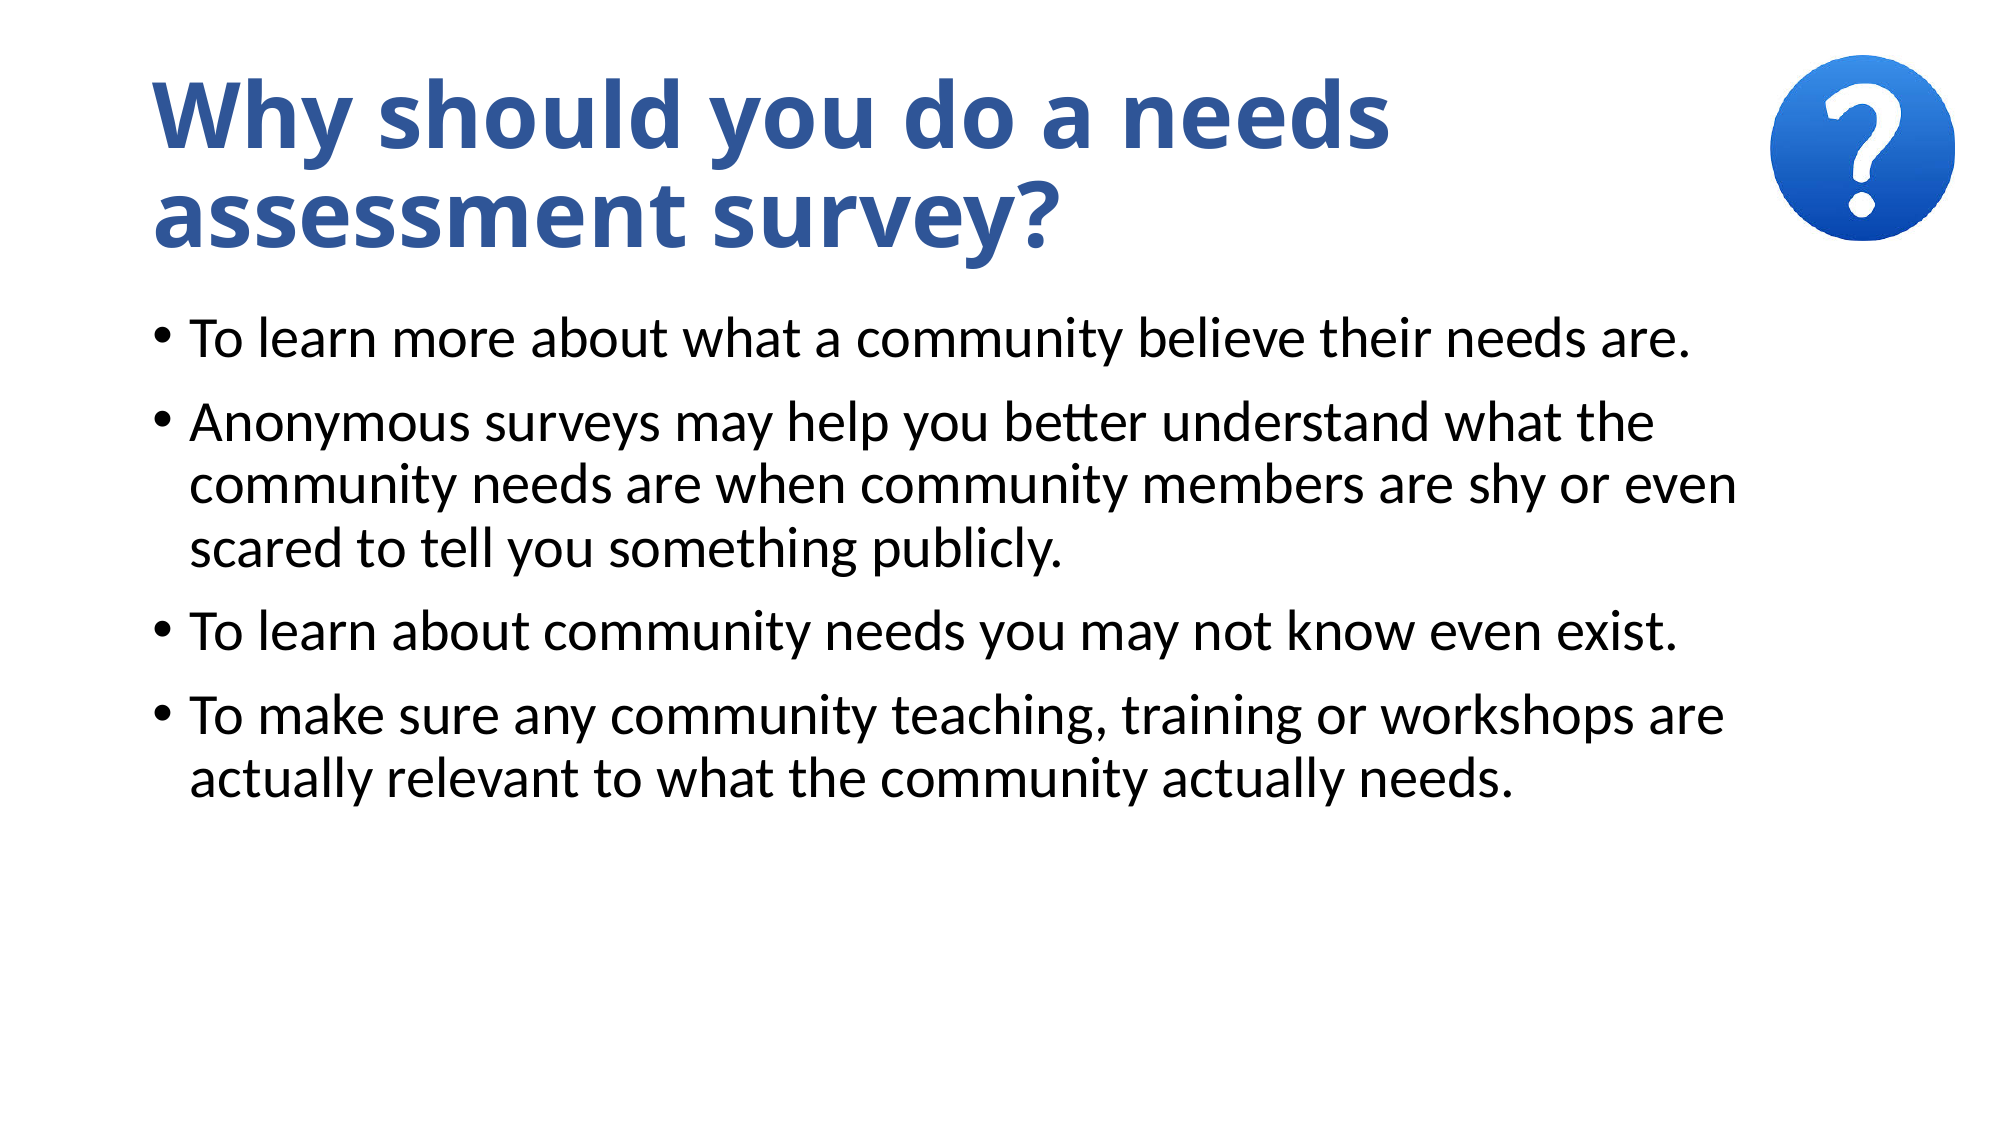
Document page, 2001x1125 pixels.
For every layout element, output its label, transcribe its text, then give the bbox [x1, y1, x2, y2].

picture [1769, 55, 1955, 241]
title Why should you do a needs assessment survey? [137, 59, 1863, 278]
list To learn more about what a community believe their needs are. Anonymous surveys may help you better understand what the community needs are when community members are shy or even scared to tell you something publicly. To learn about community needs you may not know even exist. To make sure any community teaching, training or workshops are actually relevant to what the community actually needs. [137, 299, 1863, 1014]
